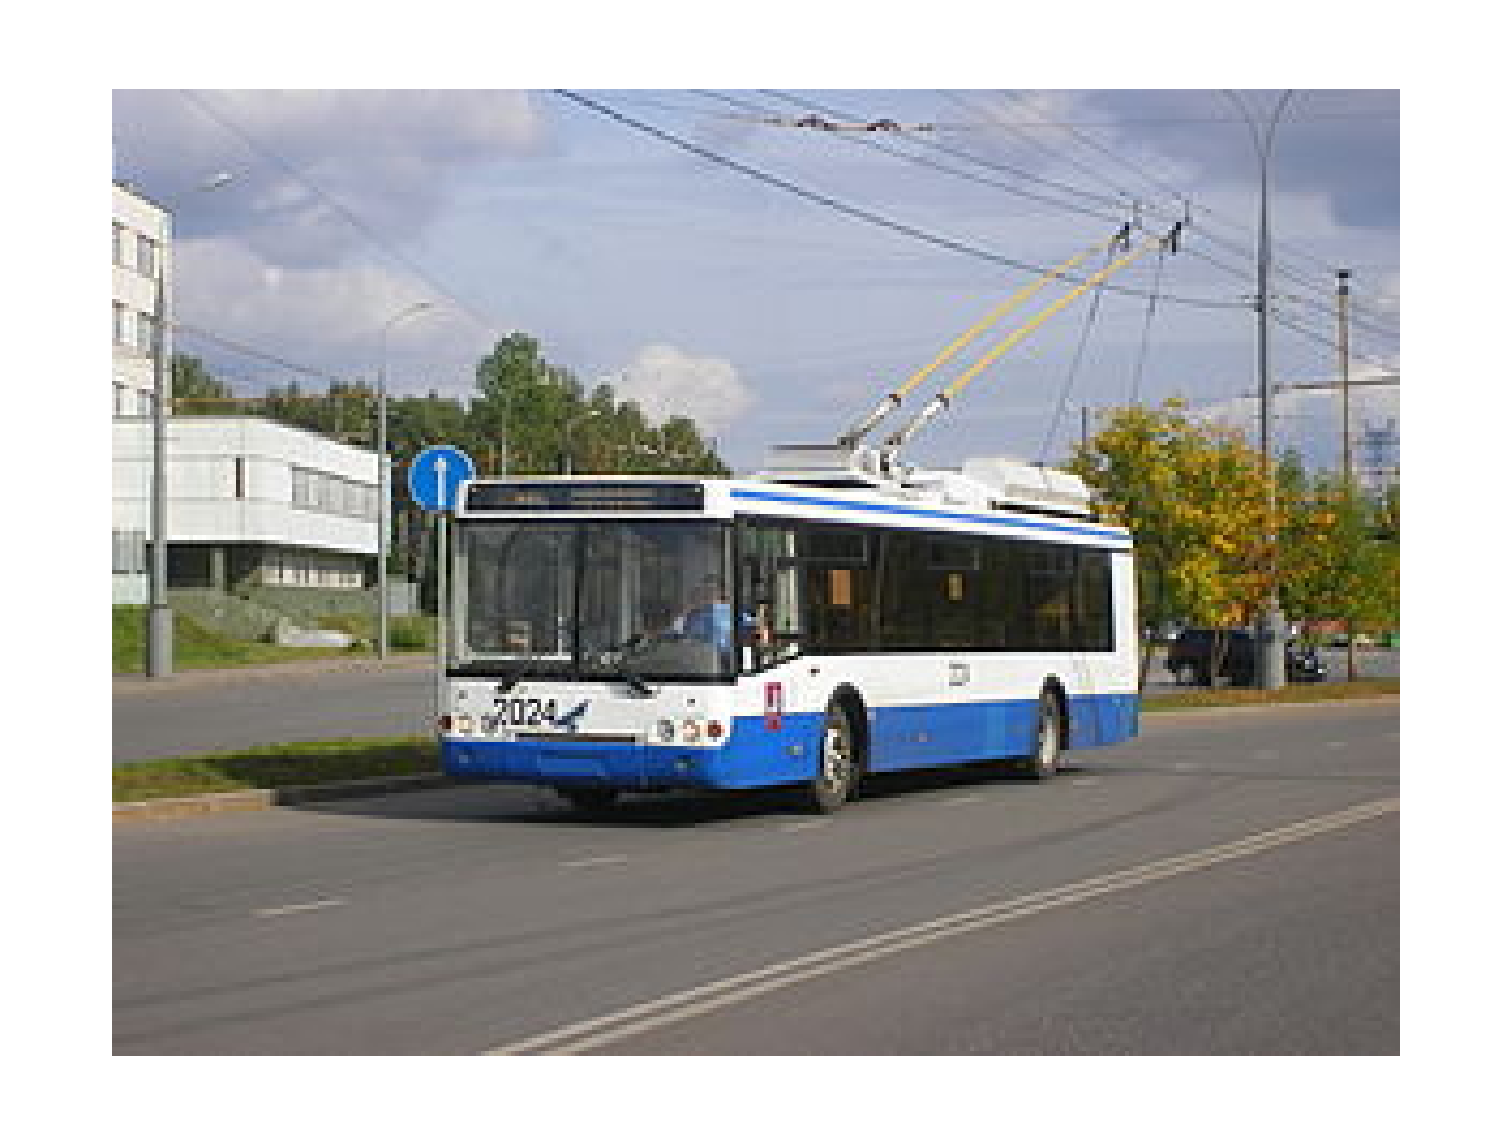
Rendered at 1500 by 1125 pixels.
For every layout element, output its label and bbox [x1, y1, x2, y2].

list [111, 89, 1400, 1056]
